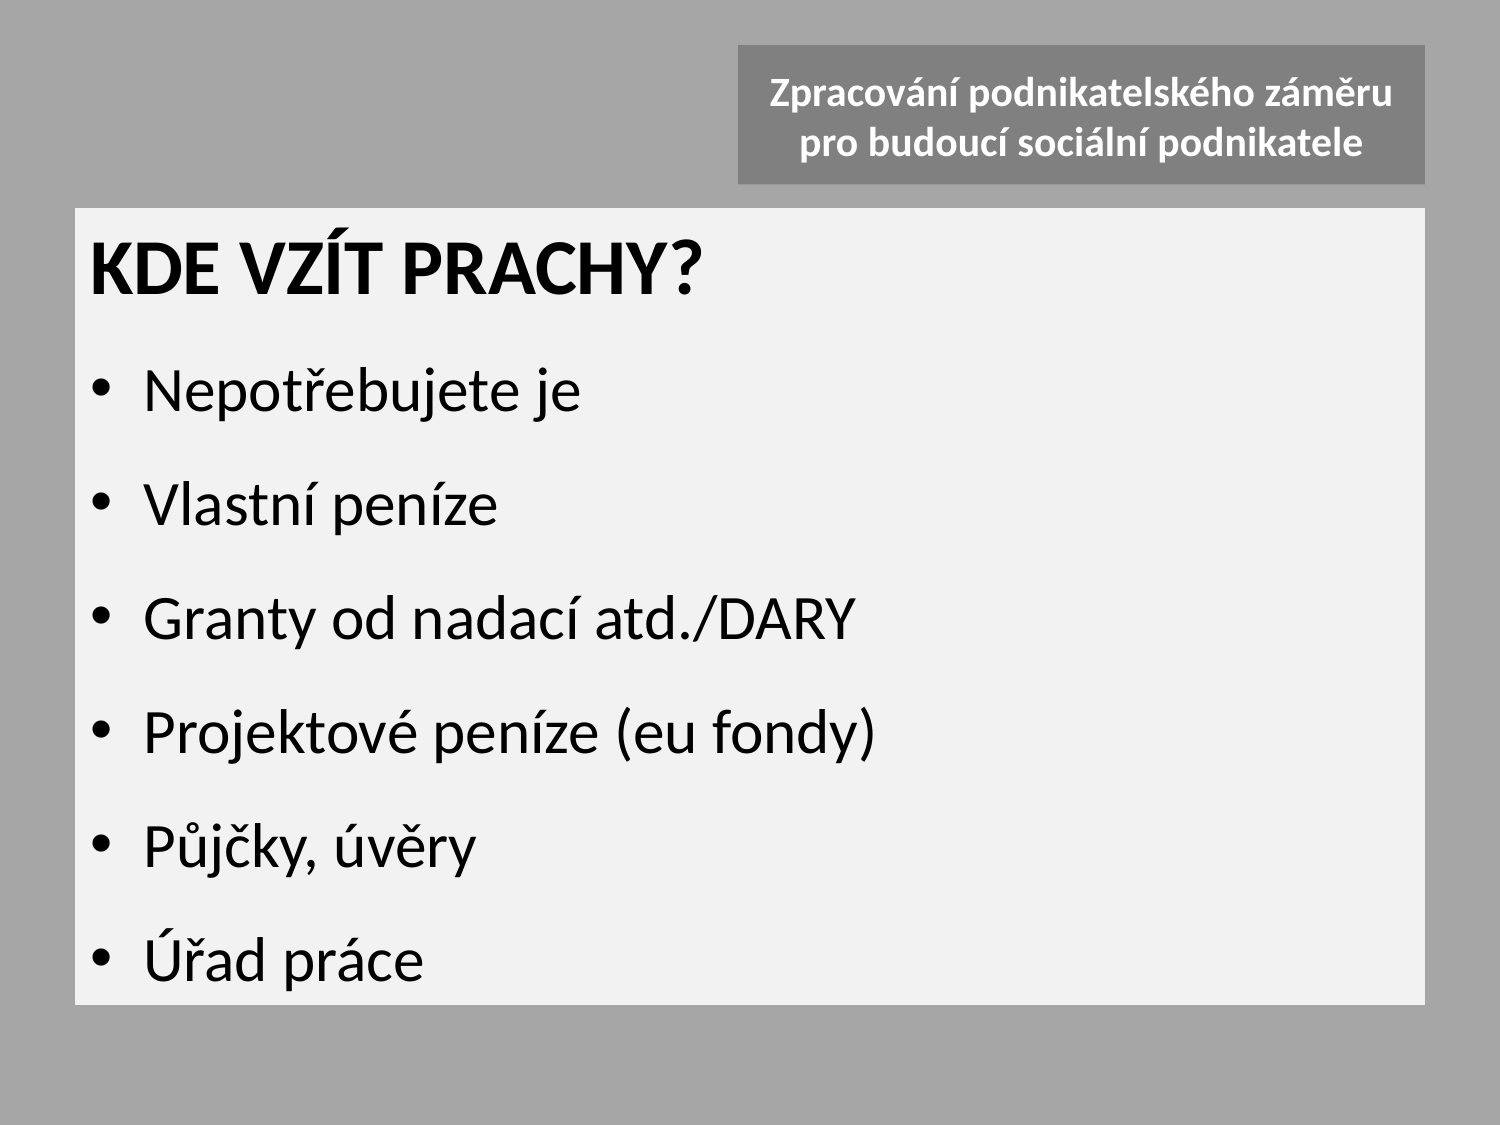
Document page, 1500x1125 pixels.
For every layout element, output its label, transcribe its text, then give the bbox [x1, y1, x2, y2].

list KDE VZÍT PRACHY? Nepotřebujete je Vlastní peníze Granty od nadací atd./DARY Projektové peníze (eu fondy) Půjčky, úvěry Úřad práce [75, 208, 1425, 1005]
title Zpracování podnikatelského záměru pro budoucí sociální podnikatele [738, 45, 1425, 185]
